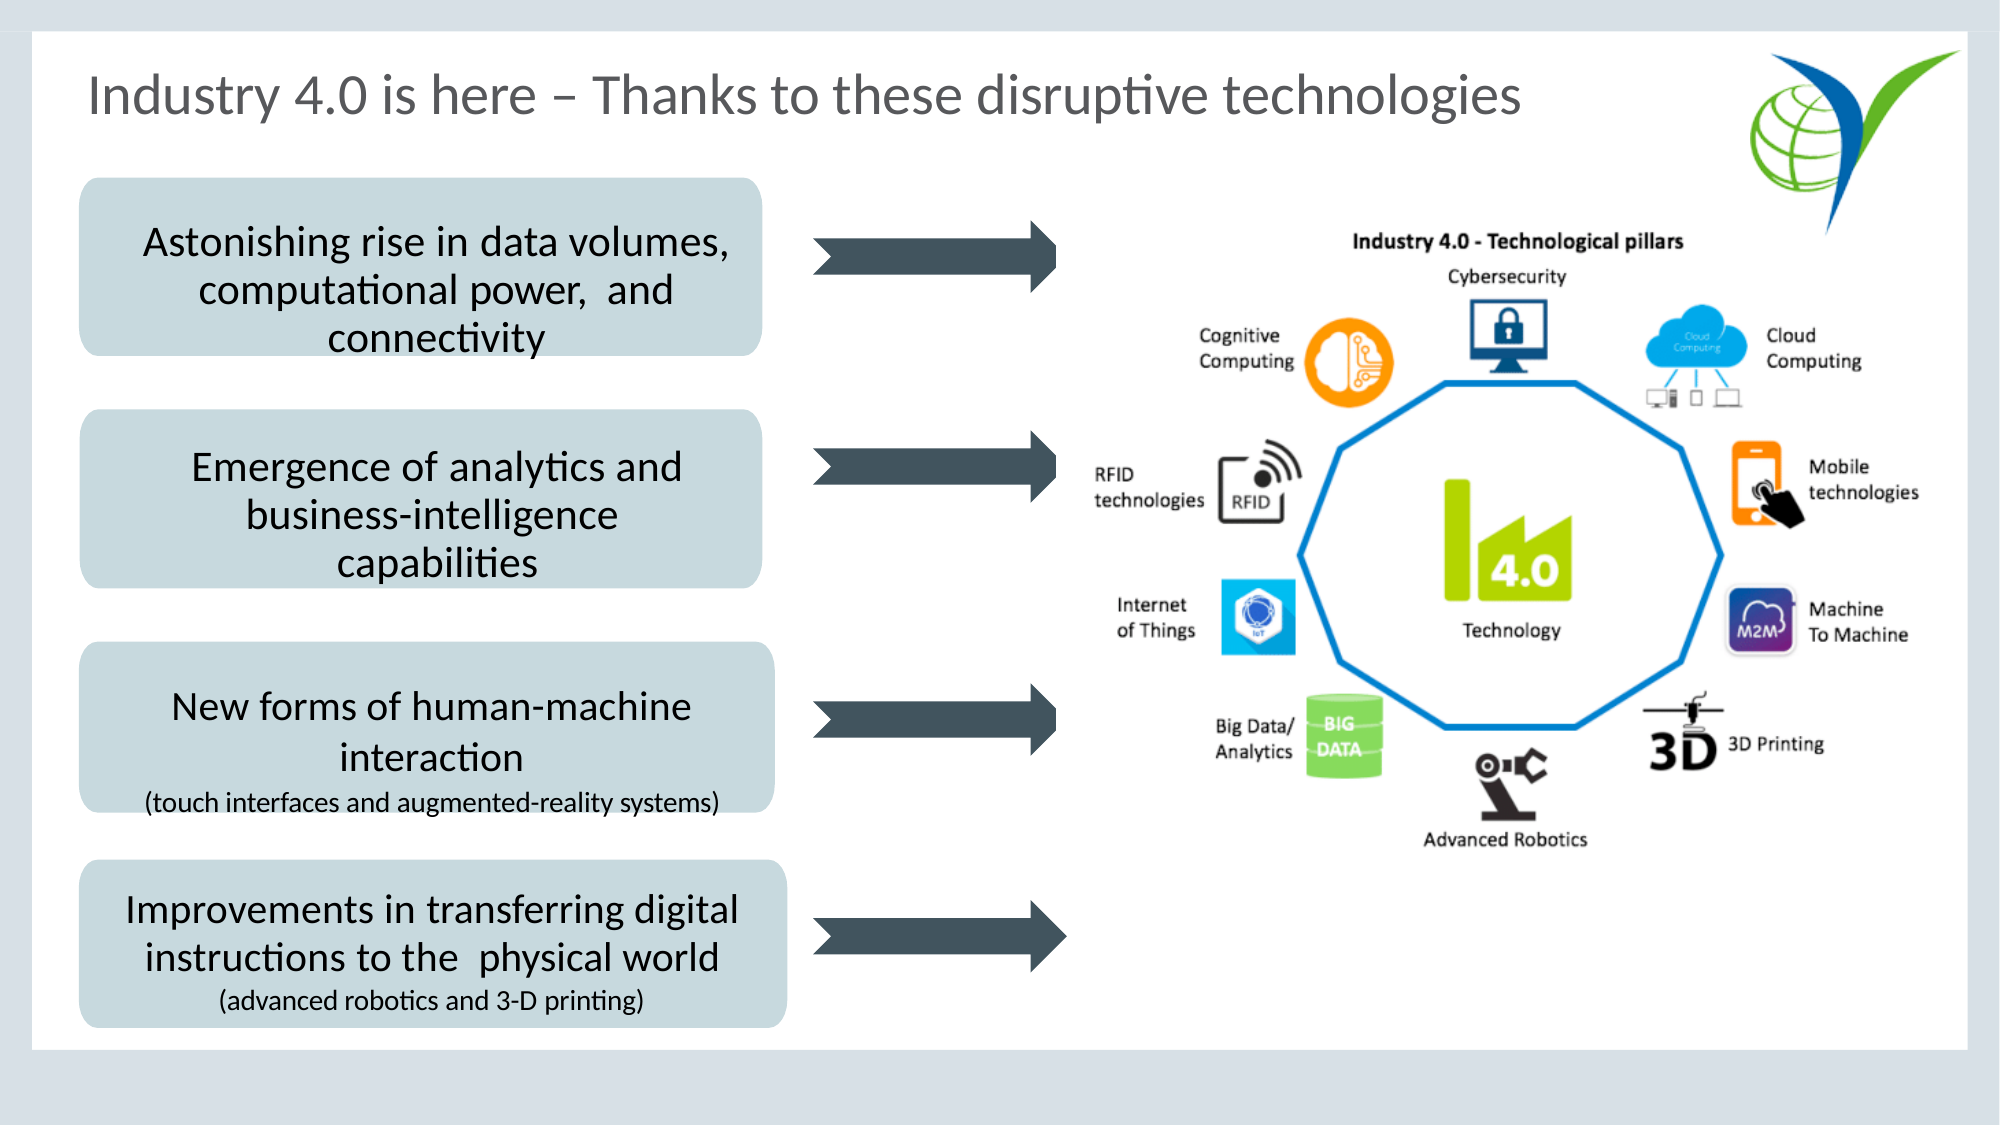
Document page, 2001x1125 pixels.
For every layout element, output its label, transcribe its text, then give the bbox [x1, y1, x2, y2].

text_box [813, 220, 1051, 293]
text_box Astonishing rise in data volumes, computational power, and connectivity Emergence of analytics and business-intelligence capabilities [109, 208, 763, 587]
text_box [813, 683, 1051, 756]
text_box [813, 430, 1051, 503]
text_box [813, 900, 1067, 973]
text_box [78, 641, 775, 813]
text_box [78, 177, 763, 356]
picture [1056, 50, 1963, 861]
text_box [78, 859, 788, 1028]
title Industry 4.0 is here – Thanks to these disruptive technologies [85, 53, 1746, 244]
text_box [79, 409, 749, 589]
text_box New forms of human-machine interaction (touch interfaces and augmented-reality systems) Improvements in transferring digital instructions to the physical world (advanced robotics and 3-D printing) [114, 674, 750, 1016]
